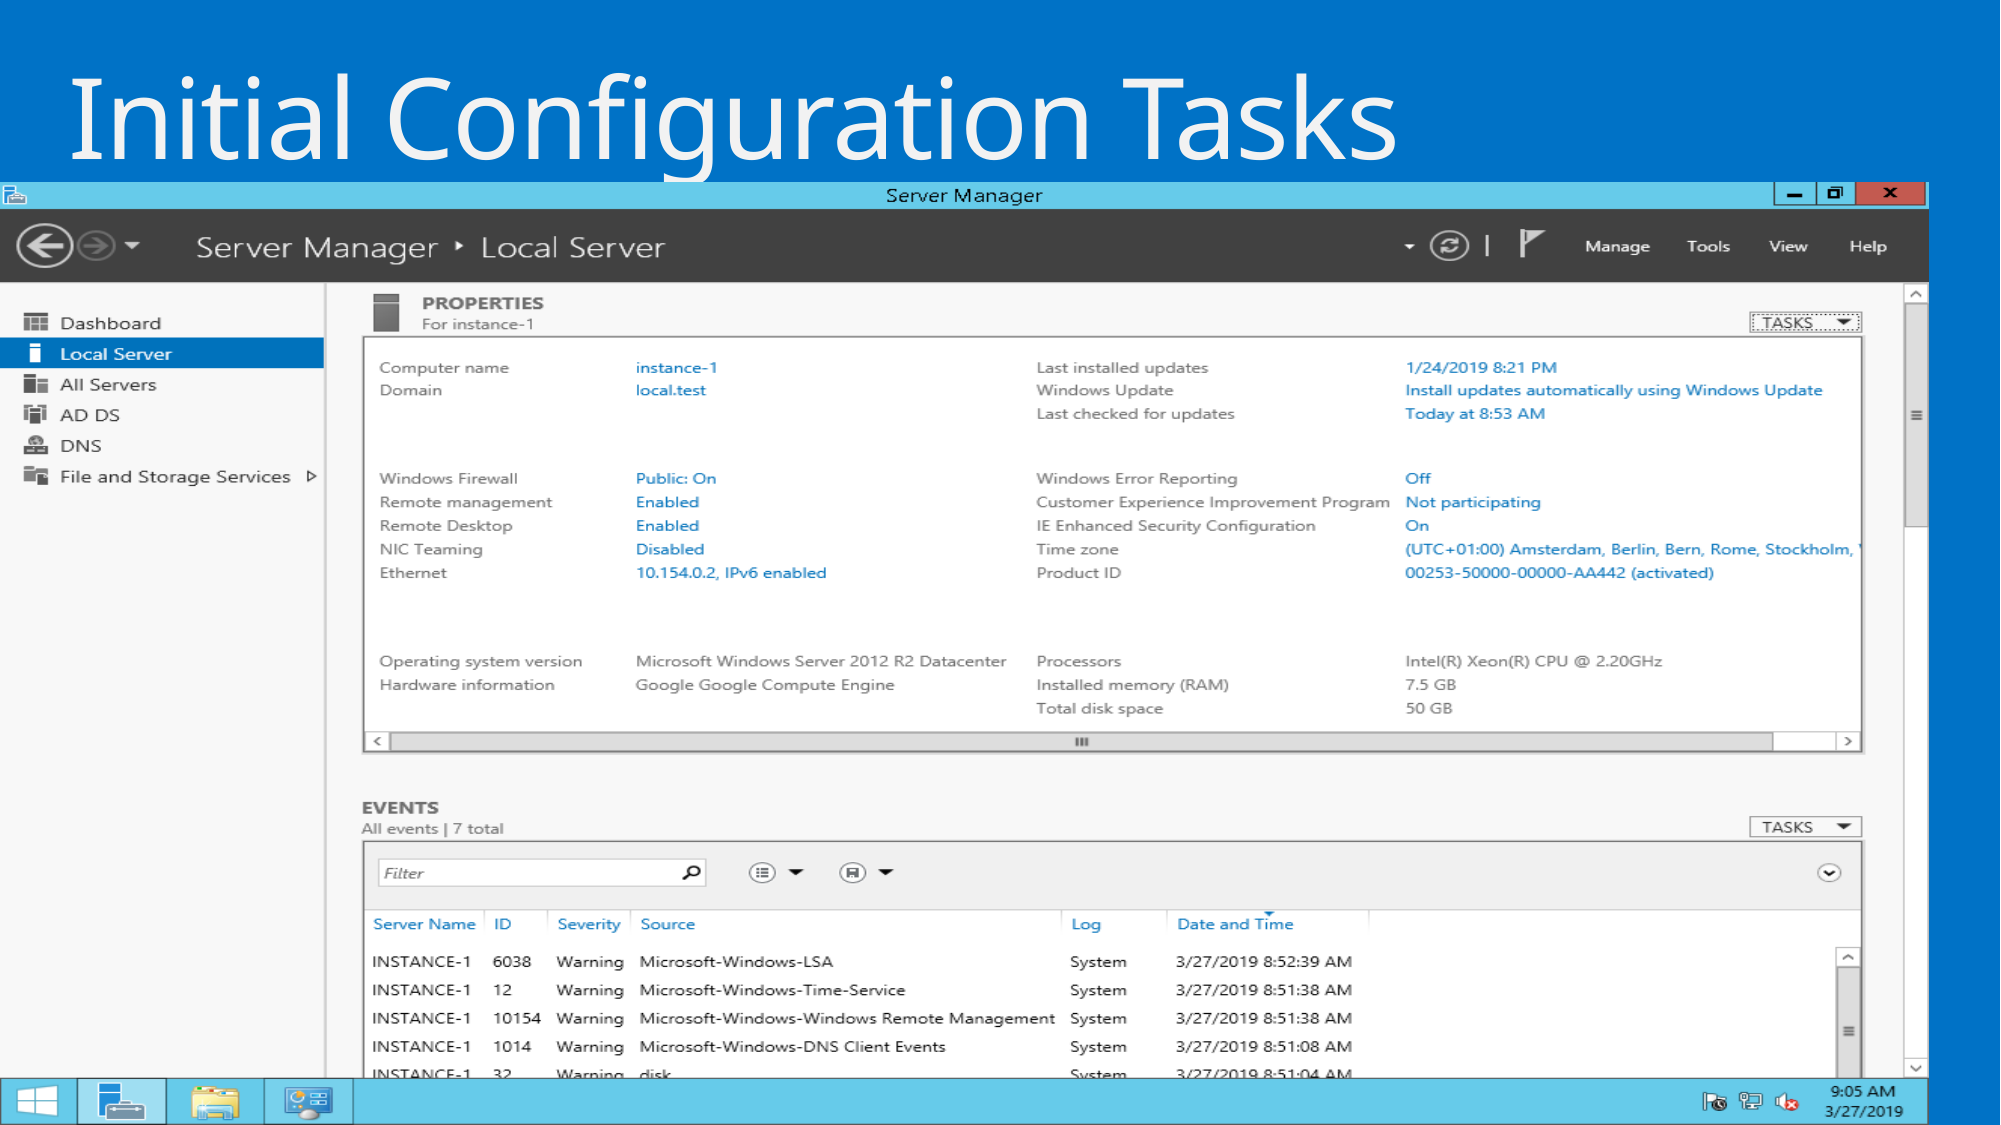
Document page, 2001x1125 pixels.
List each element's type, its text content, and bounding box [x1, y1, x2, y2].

title Initial Configuration Tasks [44, 47, 1957, 196]
picture [0, 182, 1929, 1125]
